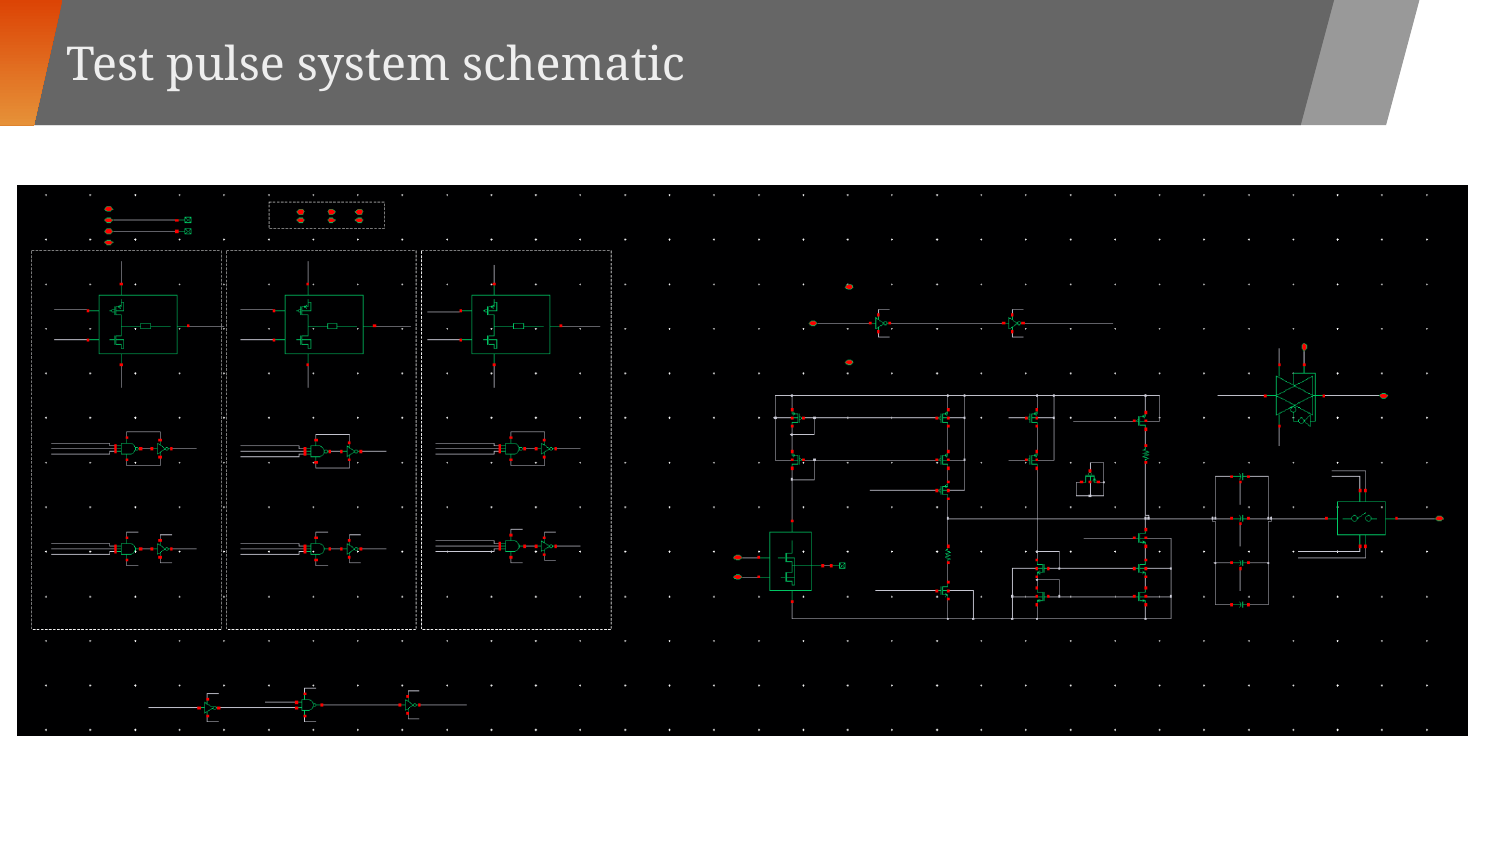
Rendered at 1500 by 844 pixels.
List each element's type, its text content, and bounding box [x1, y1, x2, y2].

picture [17, 184, 1468, 736]
title Test pulse system schematic [51, 15, 1449, 110]
